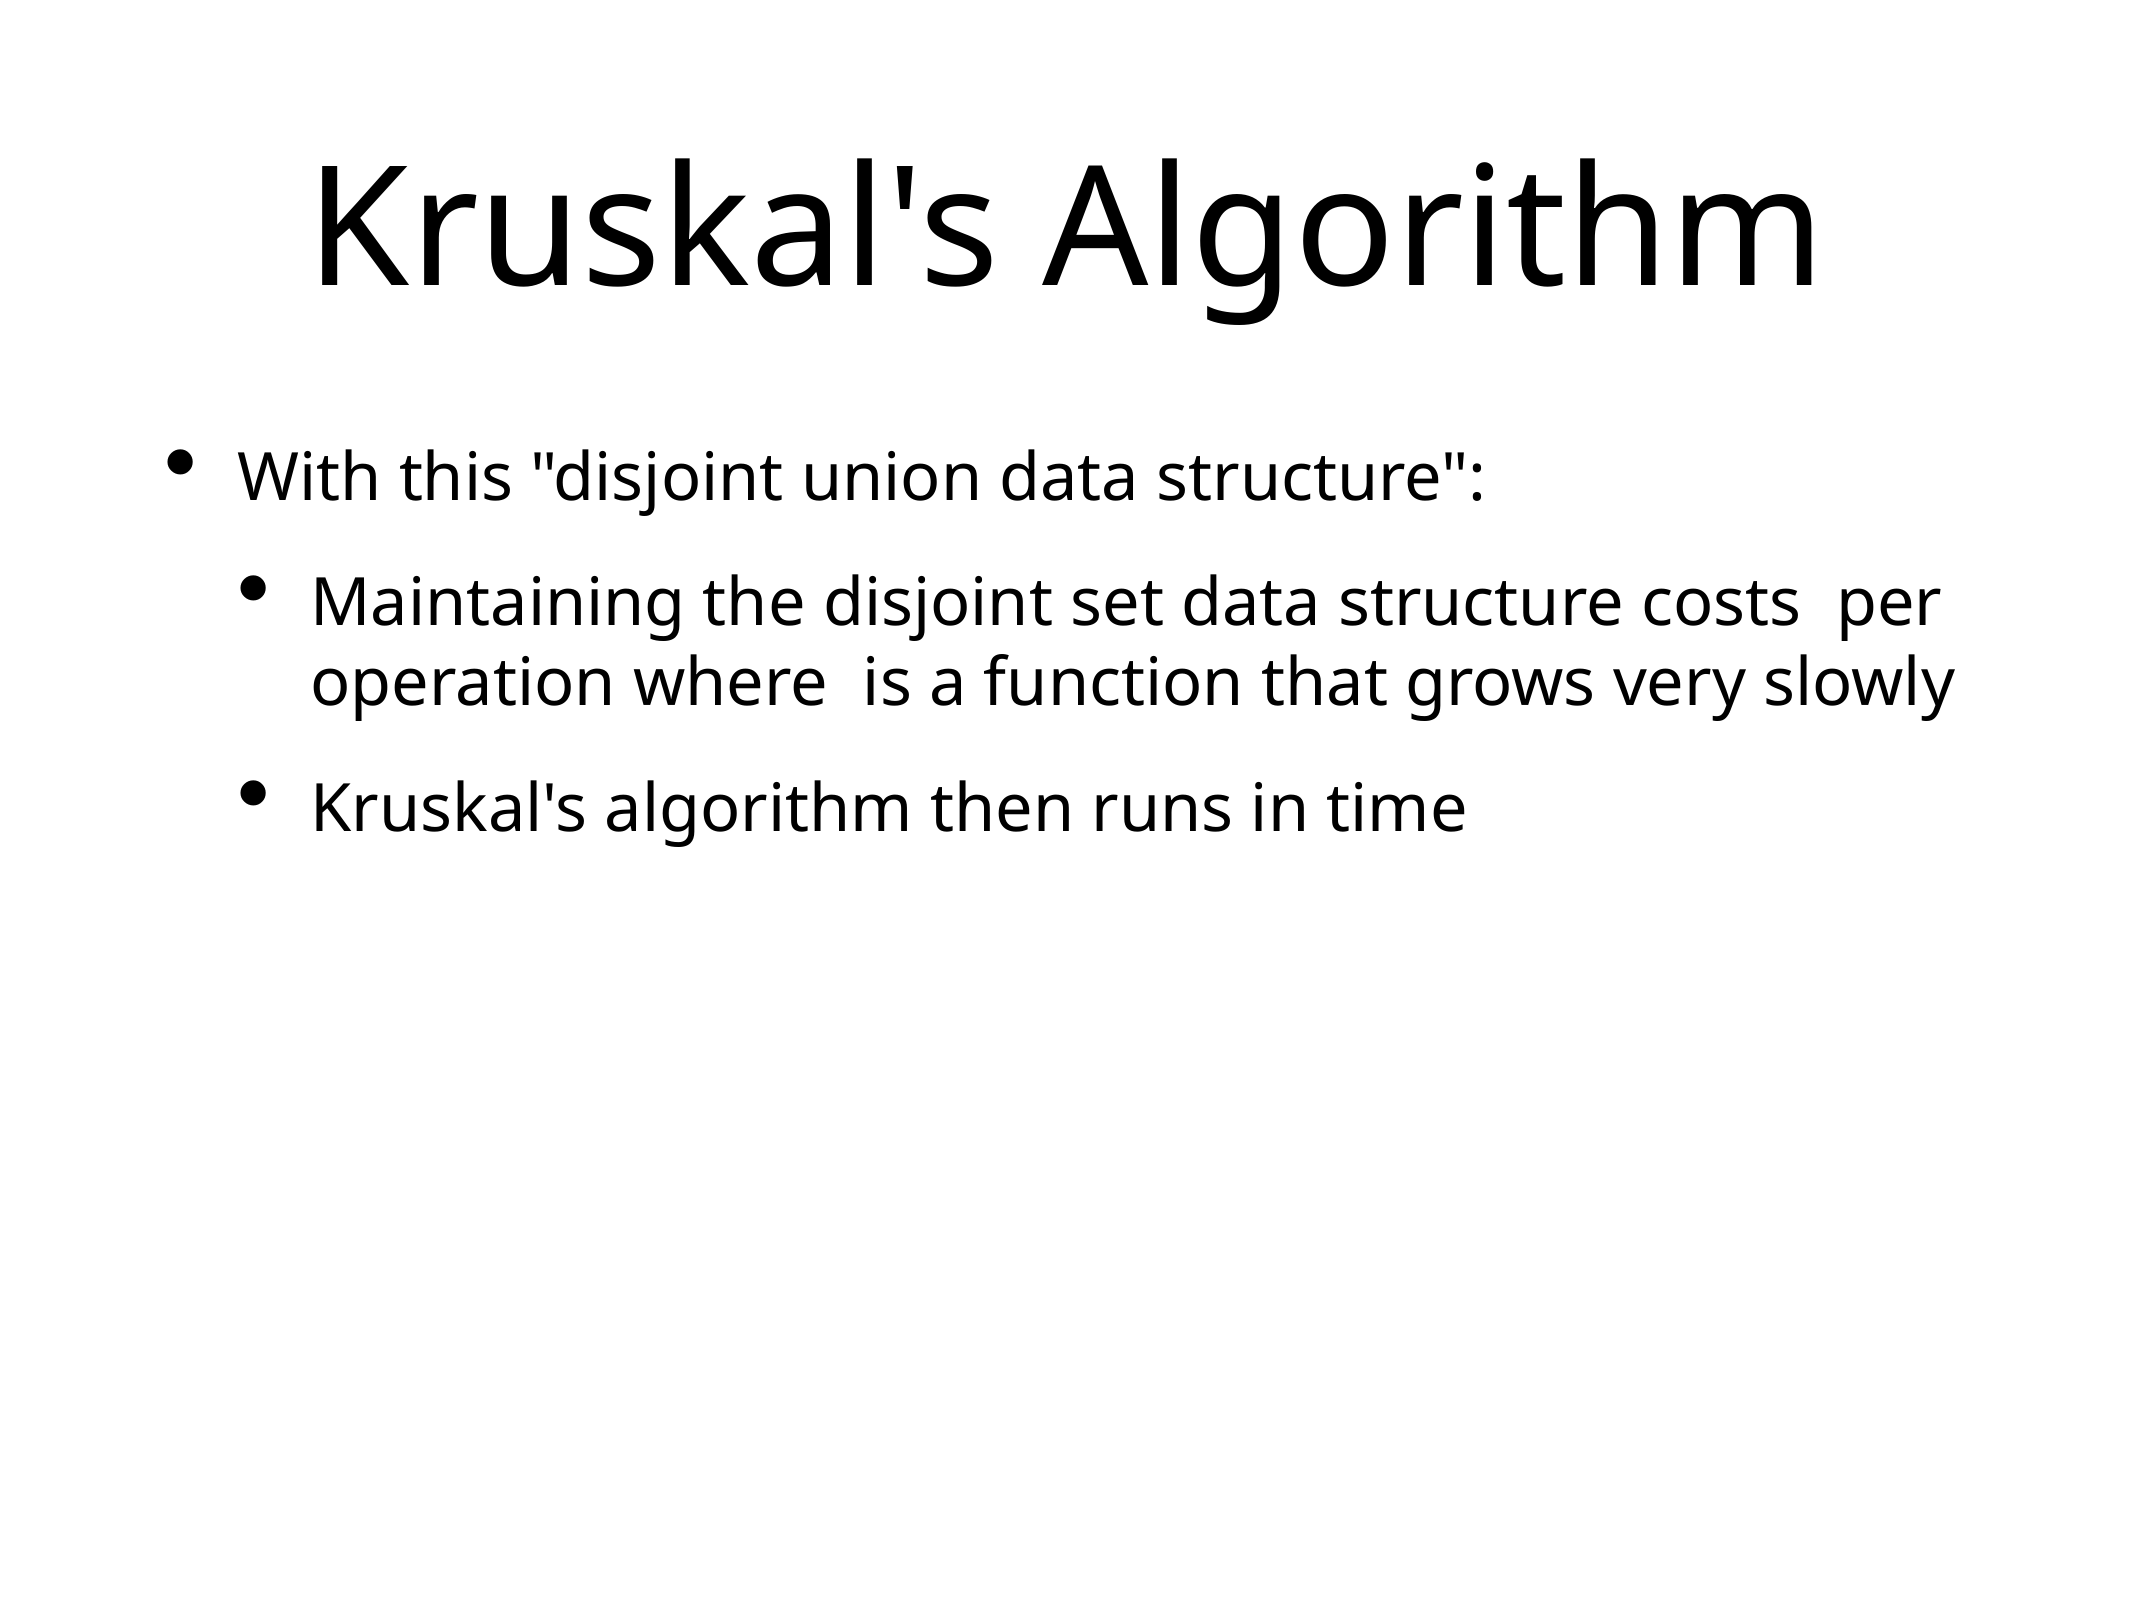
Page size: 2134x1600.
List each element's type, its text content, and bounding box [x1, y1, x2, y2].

list With this "disjoint union data structure": Maintaining the disjoint set data structure costs per operation where is a function that grows very slowly Kruskal's algorithm then runs in time [155, 424, 1978, 1457]
title Kruskal's Algorithm [155, 41, 1978, 397]
